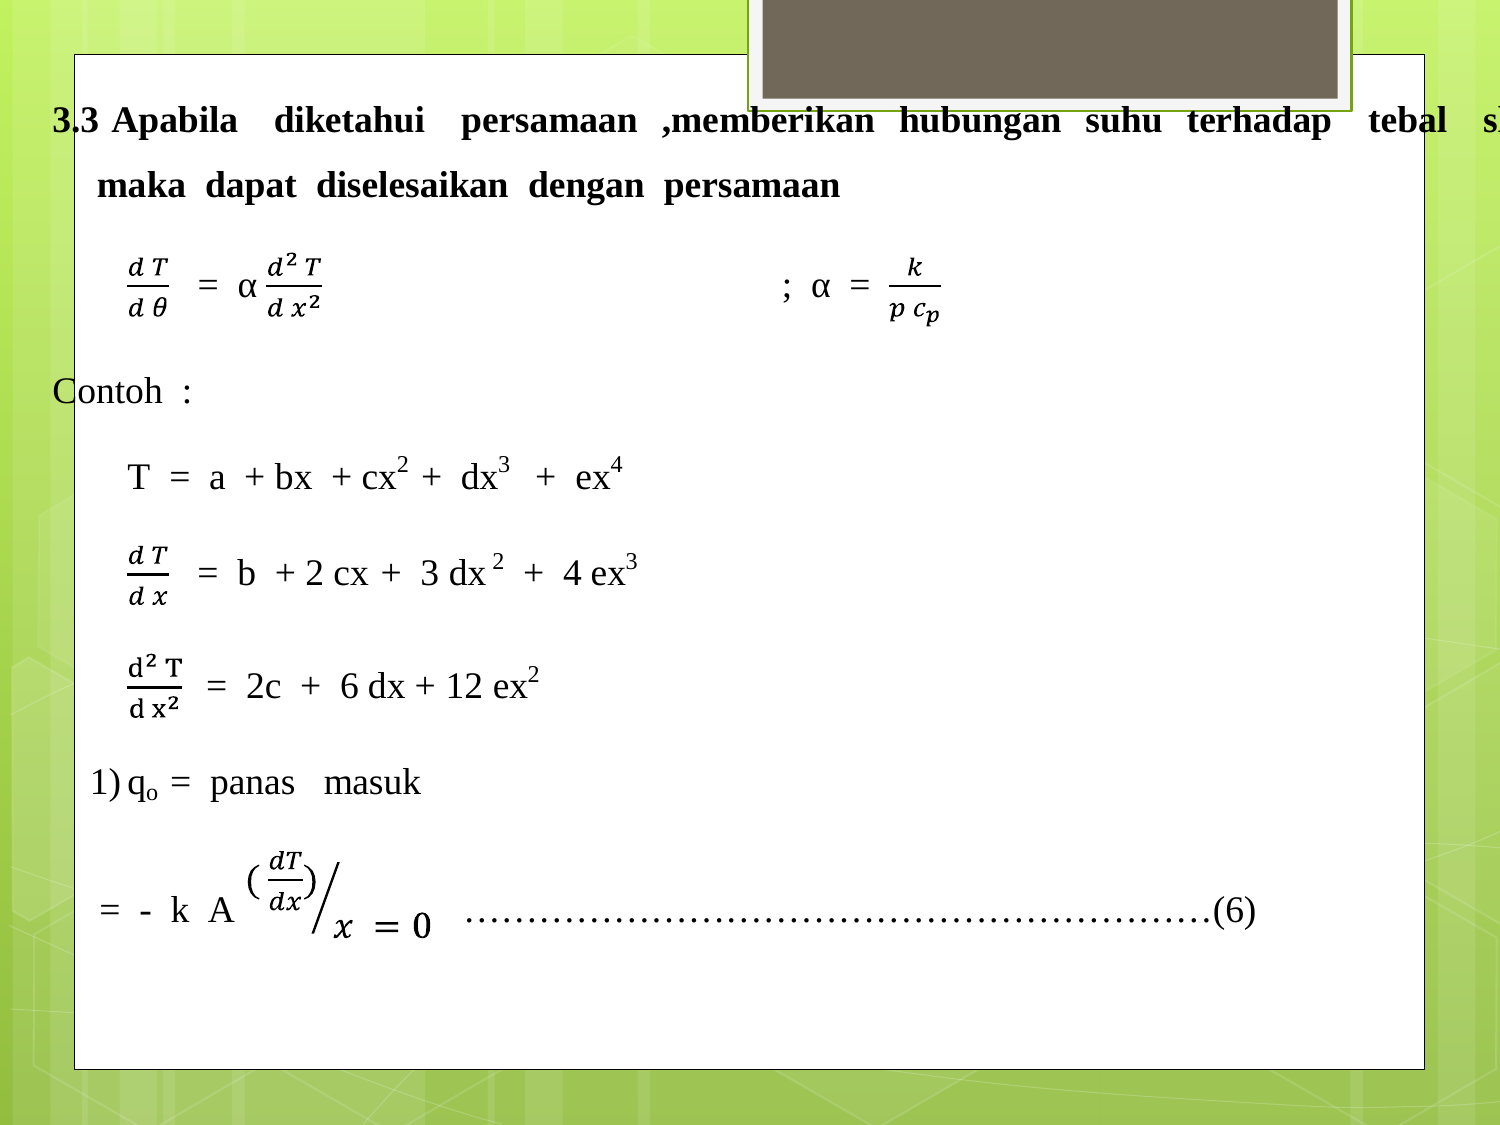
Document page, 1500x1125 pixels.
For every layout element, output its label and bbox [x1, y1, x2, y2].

text_box [51, 96, 1500, 1028]
